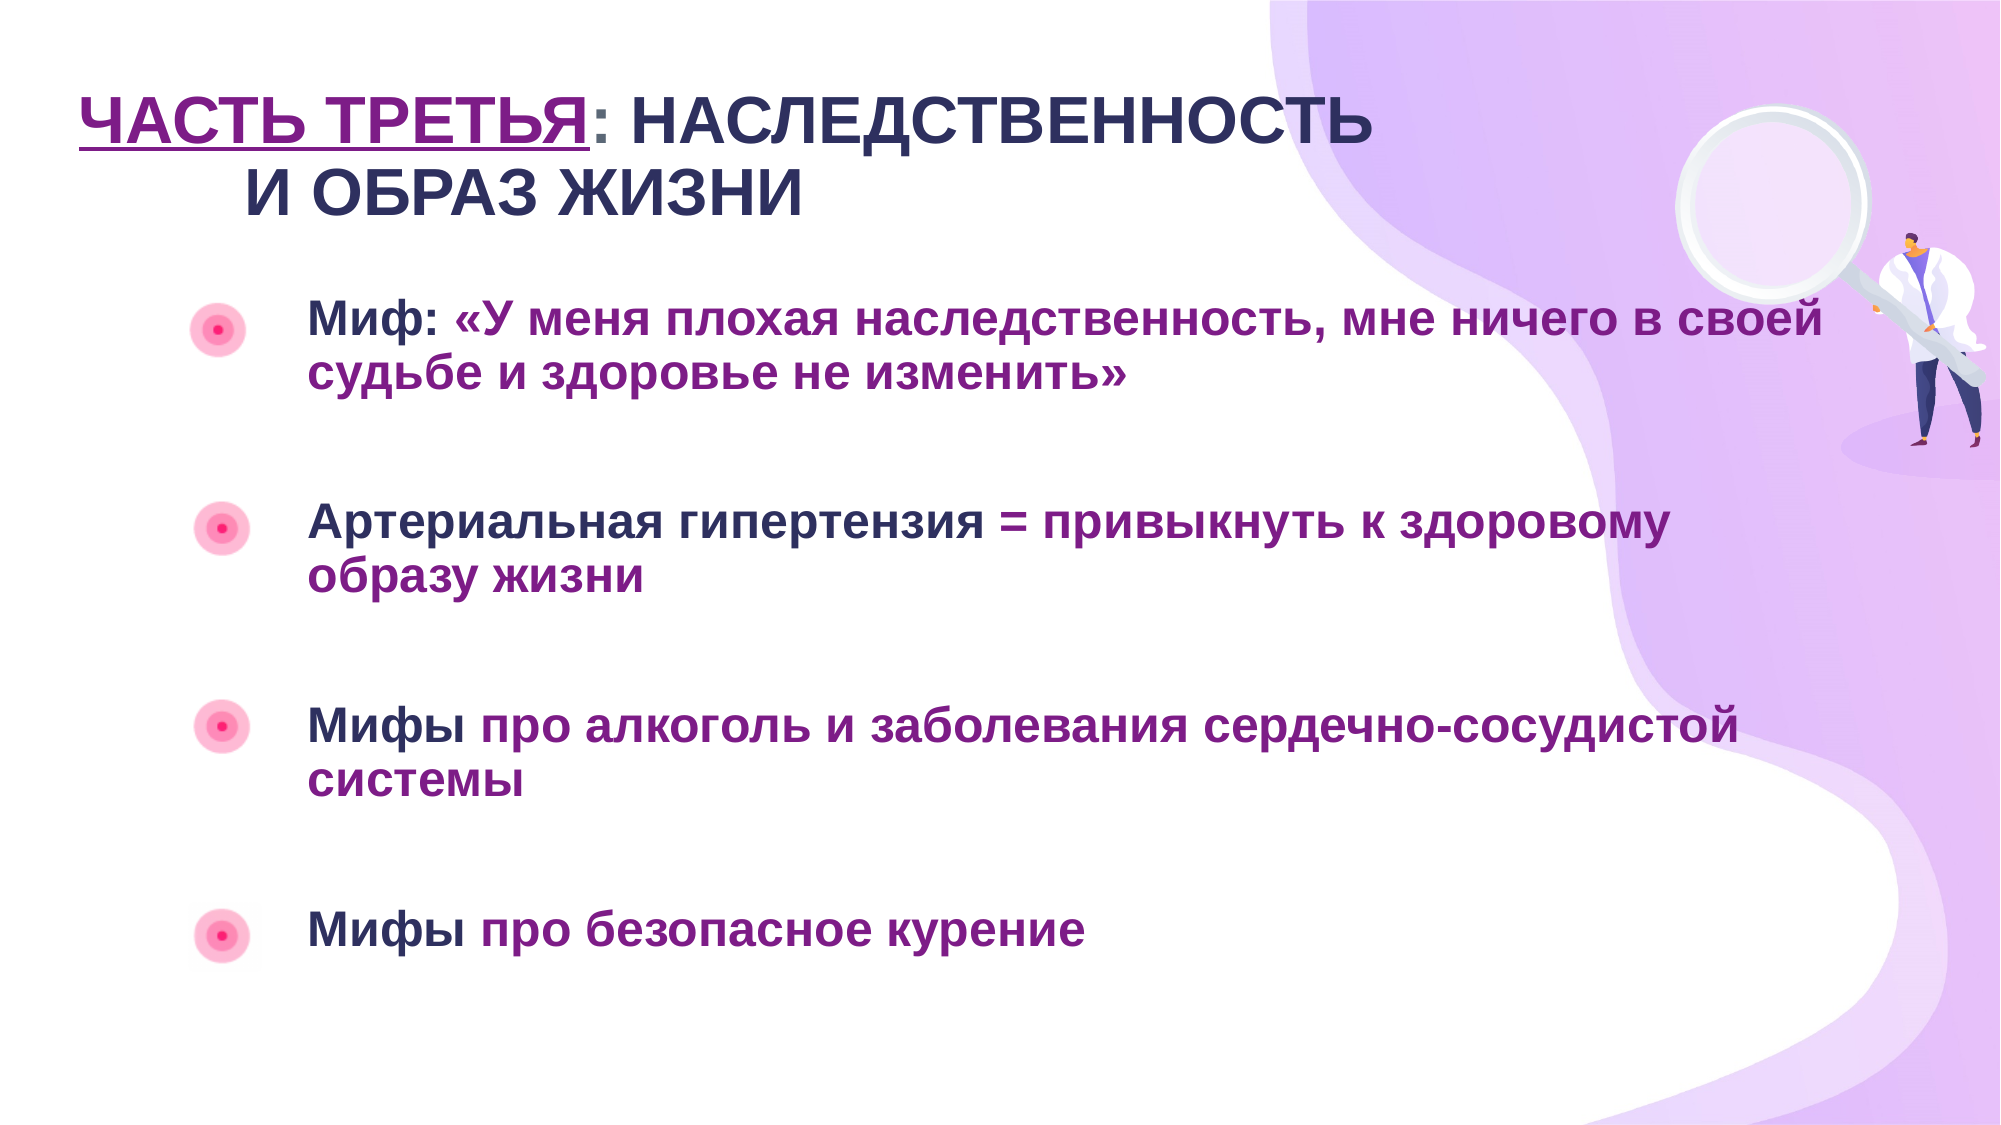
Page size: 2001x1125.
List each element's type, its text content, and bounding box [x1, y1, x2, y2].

title ЧАСТЬ ТРЕТЬЯ: НАСЛЕДСТВЕННОСТЬ И ОБРАЗ ЖИЗНИ [78, 78, 1470, 238]
picture [97, 0, 2000, 1125]
list Миф: «У меня плохая наследственность, мне ничего в своей судьбе и здоровье не изменить» Артериальная гипертензия = привыкнуть к здоровому образу жизни Мифы про алкоголь и заболевания сердечно-сосудистой системы Мифы про безопасное курение [307, 291, 1940, 1070]
